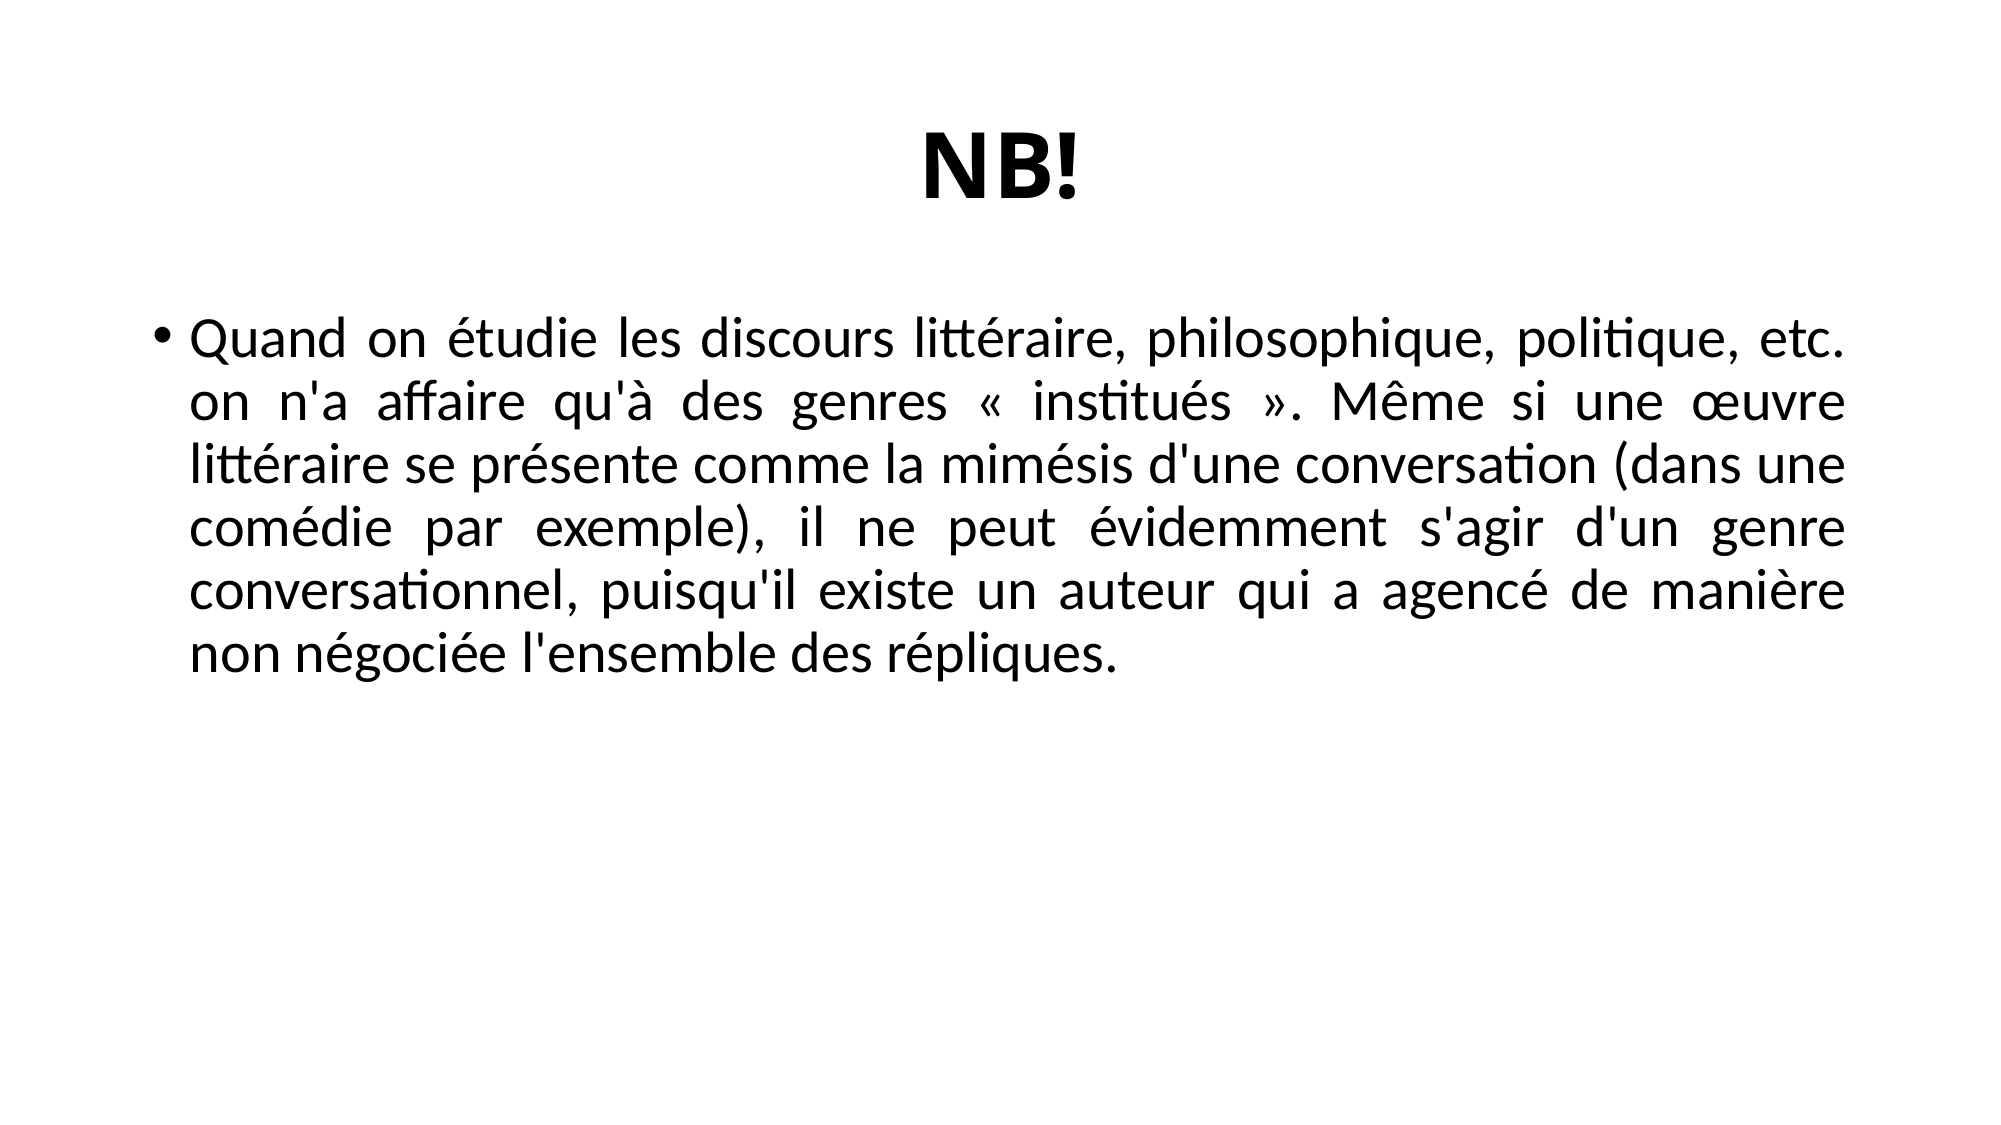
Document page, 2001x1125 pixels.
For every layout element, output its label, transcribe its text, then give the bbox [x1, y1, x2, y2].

title NB! [137, 59, 1863, 278]
list Quand on étudie les discours littéraire, philosophique, politique, etc. on n'a affaire qu'à des genres « institués ». Même si une œuvre littéraire se présente comme la mimésis d'une conversation (dans une comédie par exemple), il ne peut évidemment s'agir d'un genre conversationnel, puisqu'il existe un auteur qui a agencé de manière non négociée l'ensemble des répliques. [137, 299, 1863, 1014]
